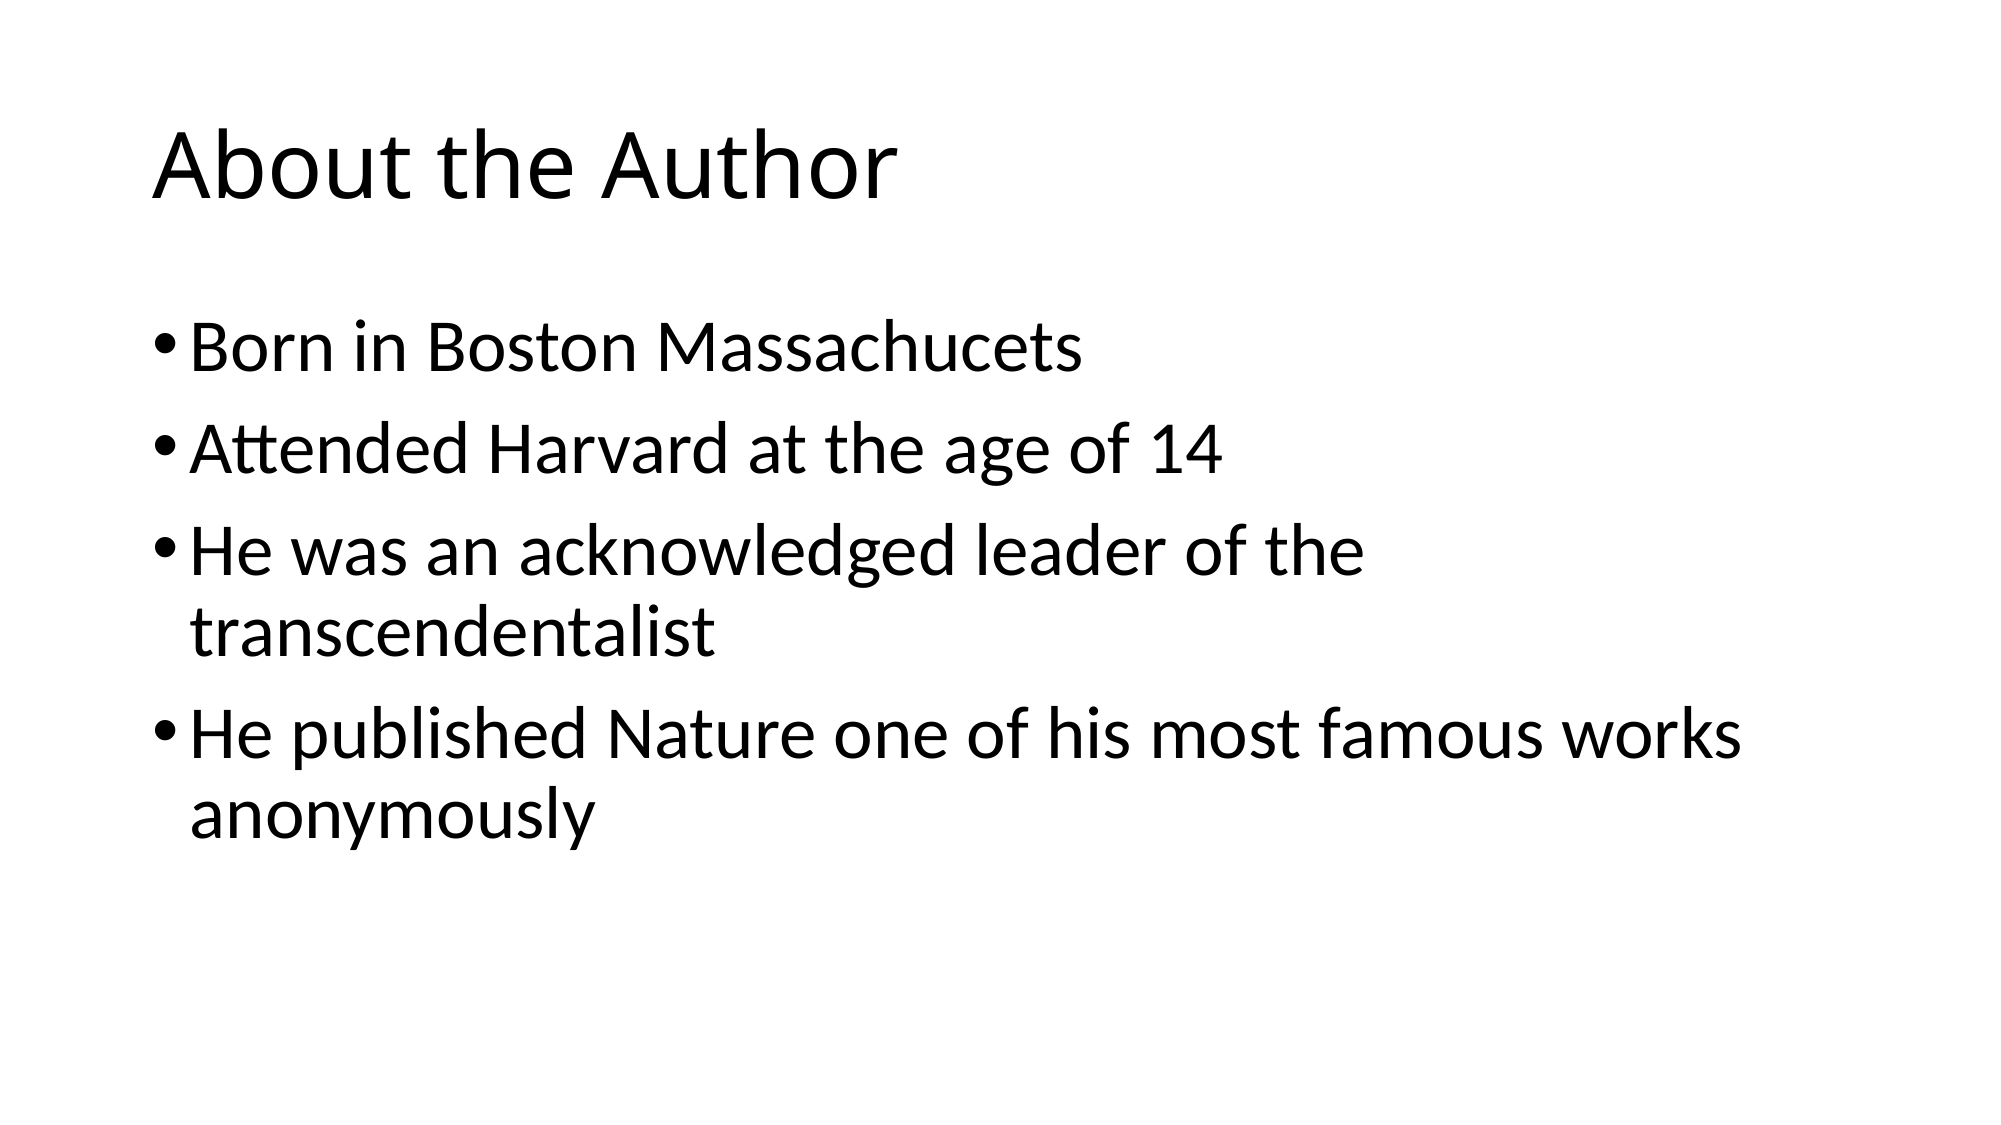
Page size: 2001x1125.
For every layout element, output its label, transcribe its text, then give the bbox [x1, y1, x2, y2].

list Born in Boston Massachucets Attended Harvard at the age of 14 He was an acknowledged leader of the transcendentalist He published Nature one of his most famous works anonymously [137, 299, 1863, 1014]
title About the Author [137, 59, 1863, 278]
